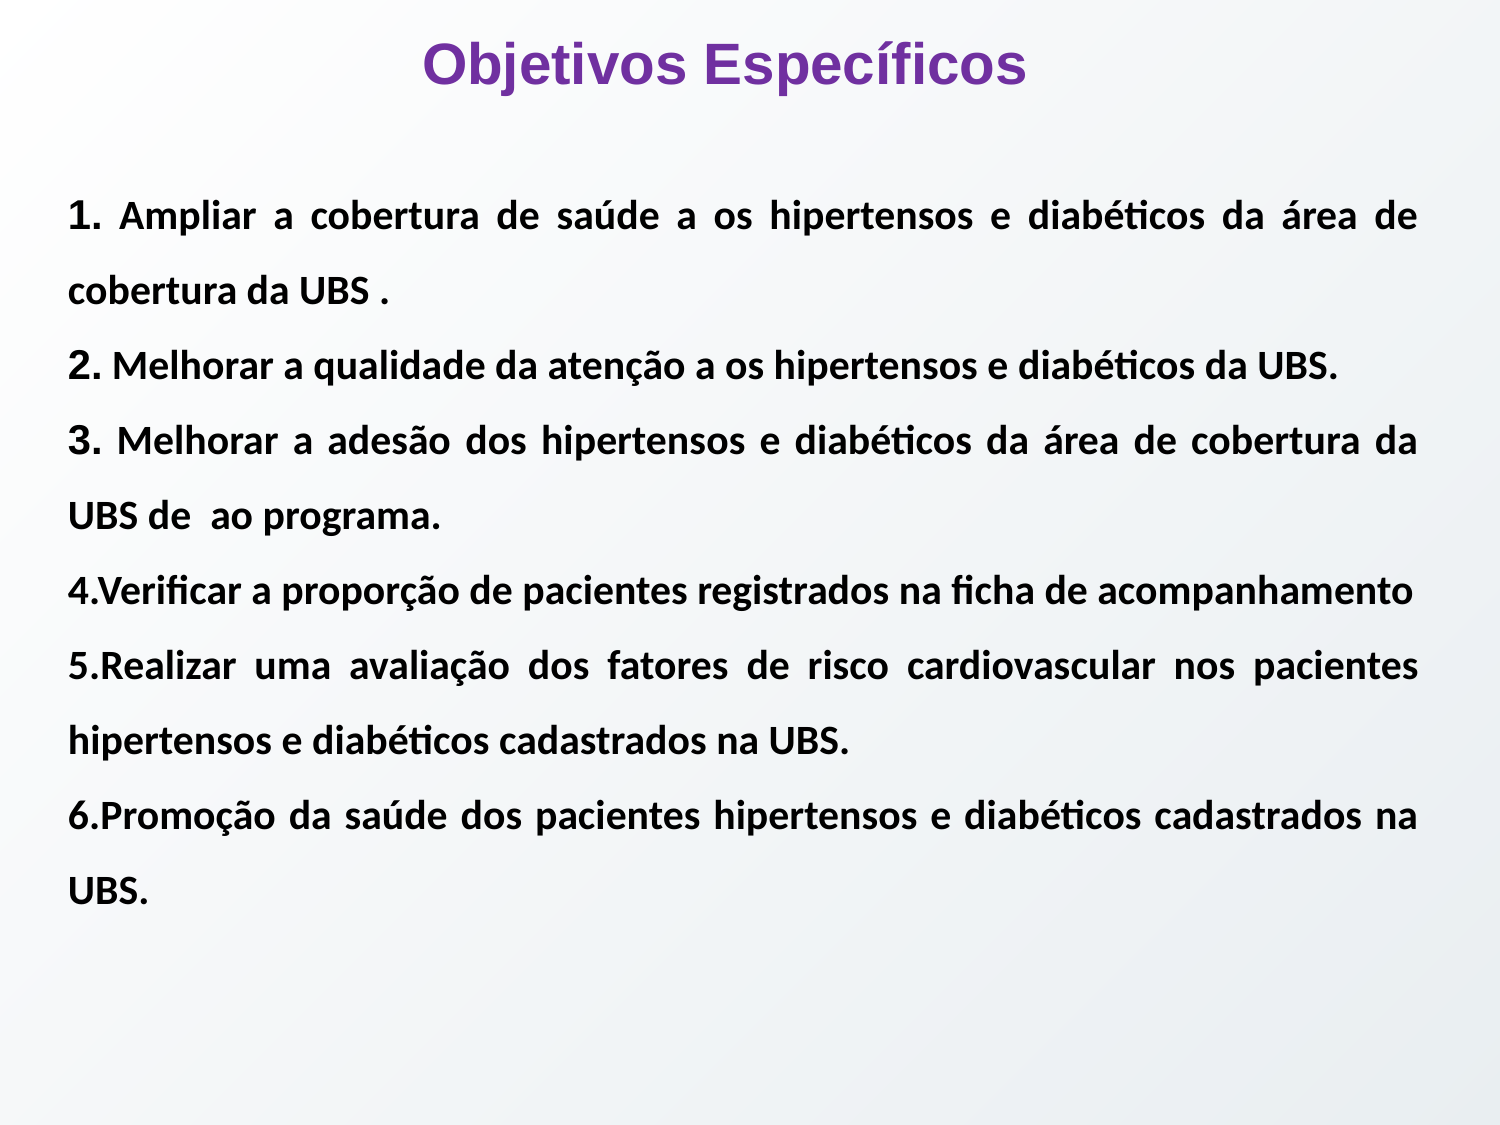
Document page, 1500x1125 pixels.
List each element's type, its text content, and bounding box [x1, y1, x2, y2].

text_box Objetivos Específicos [31, 19, 1419, 104]
text_box 1. Ampliar a cobertura de saúde a os hipertensos e diabéticos da área de cobertura da UBS . 2. Melhorar a qualidade da atenção a os hipertensos e diabéticos da UBS. 3. Melhorar a adesão dos hipertensos e diabéticos da área de cobertura da UBS de ao programa. 4.Verificar a proporção de pacientes registrados na ficha de acompanhamento 5.Realizar uma avaliação dos fatores de risco cardiovascular nos pacientes hipertensos e diabéticos cadastrados na UBS. 6.Promoção da saúde dos pacientes hipertensos e diabéticos cadastrados na UBS. [53, 155, 1434, 1125]
